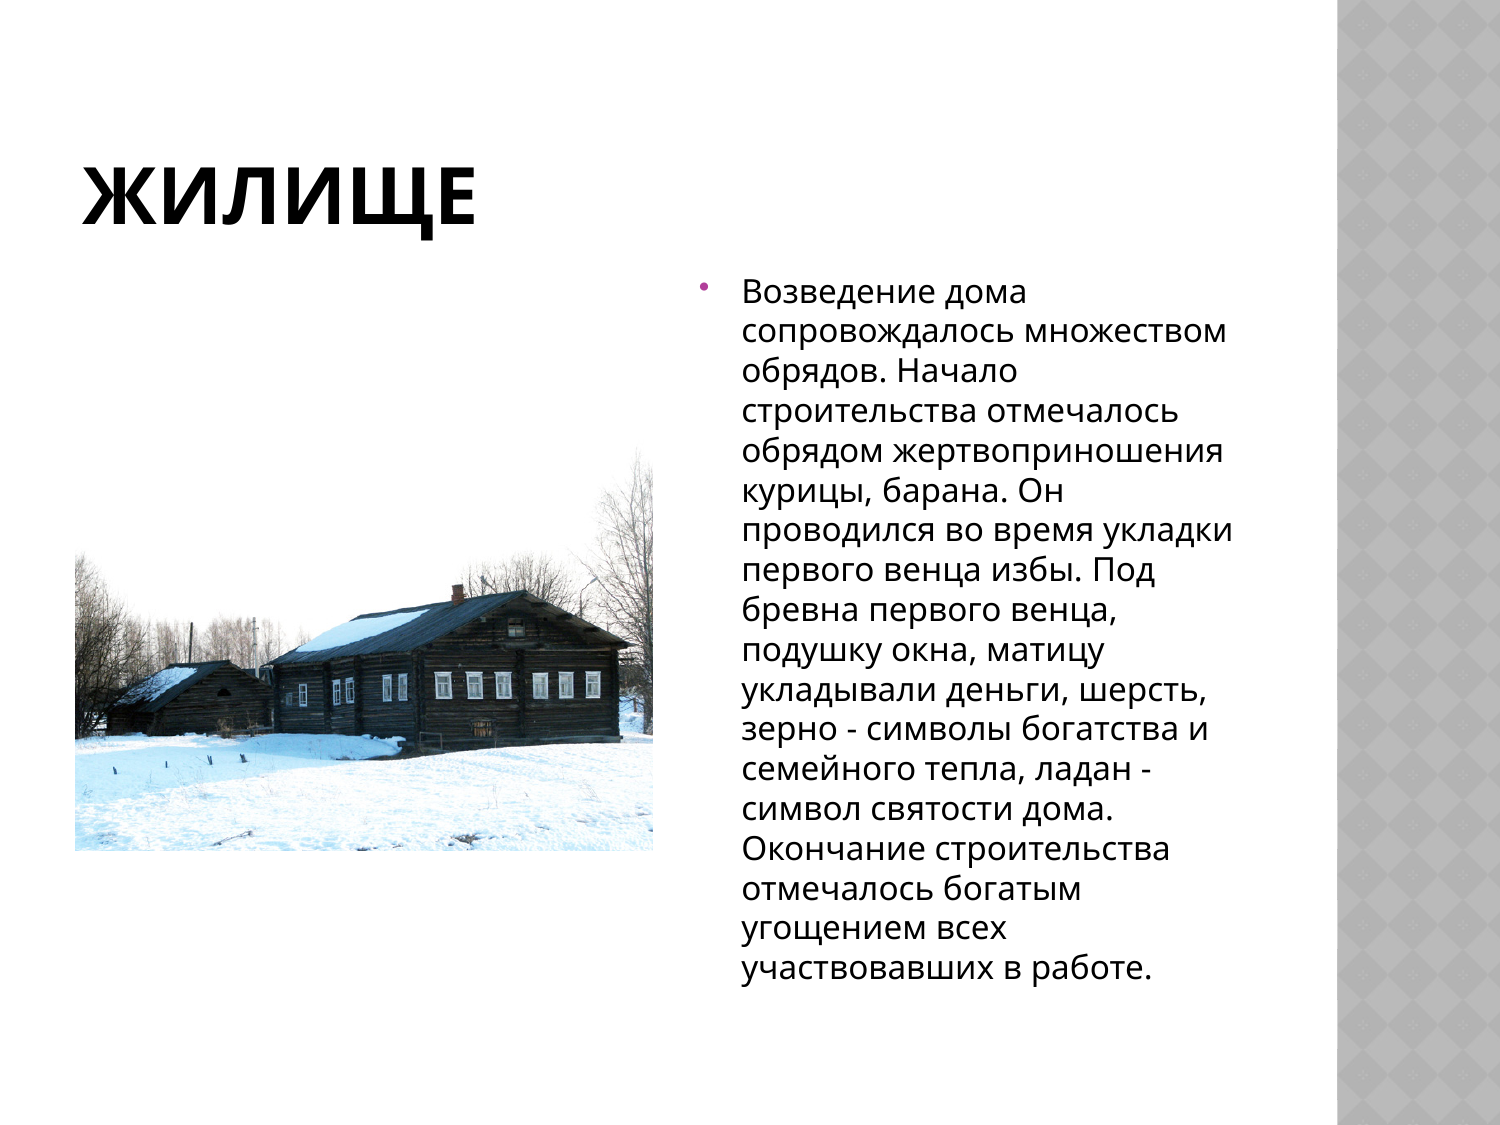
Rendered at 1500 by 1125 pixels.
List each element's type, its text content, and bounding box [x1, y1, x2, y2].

title жилище [75, 52, 1263, 240]
list Возведение дома сопровождалось множеством обрядов. Начало строительства отмечалось обрядом жертвоприношения курицы, барана. Он проводился во время укладки первого венца избы. Под бревна первого венца, подушку окна, матицу укладывали деньги, шерсть, зерно - символы богатства и семейного тепла, ладан - символ святости дома. Окончание строительства отмечалось богатым угощением всех участвовавших в работе. [685, 262, 1263, 1005]
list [74, 416, 654, 851]
